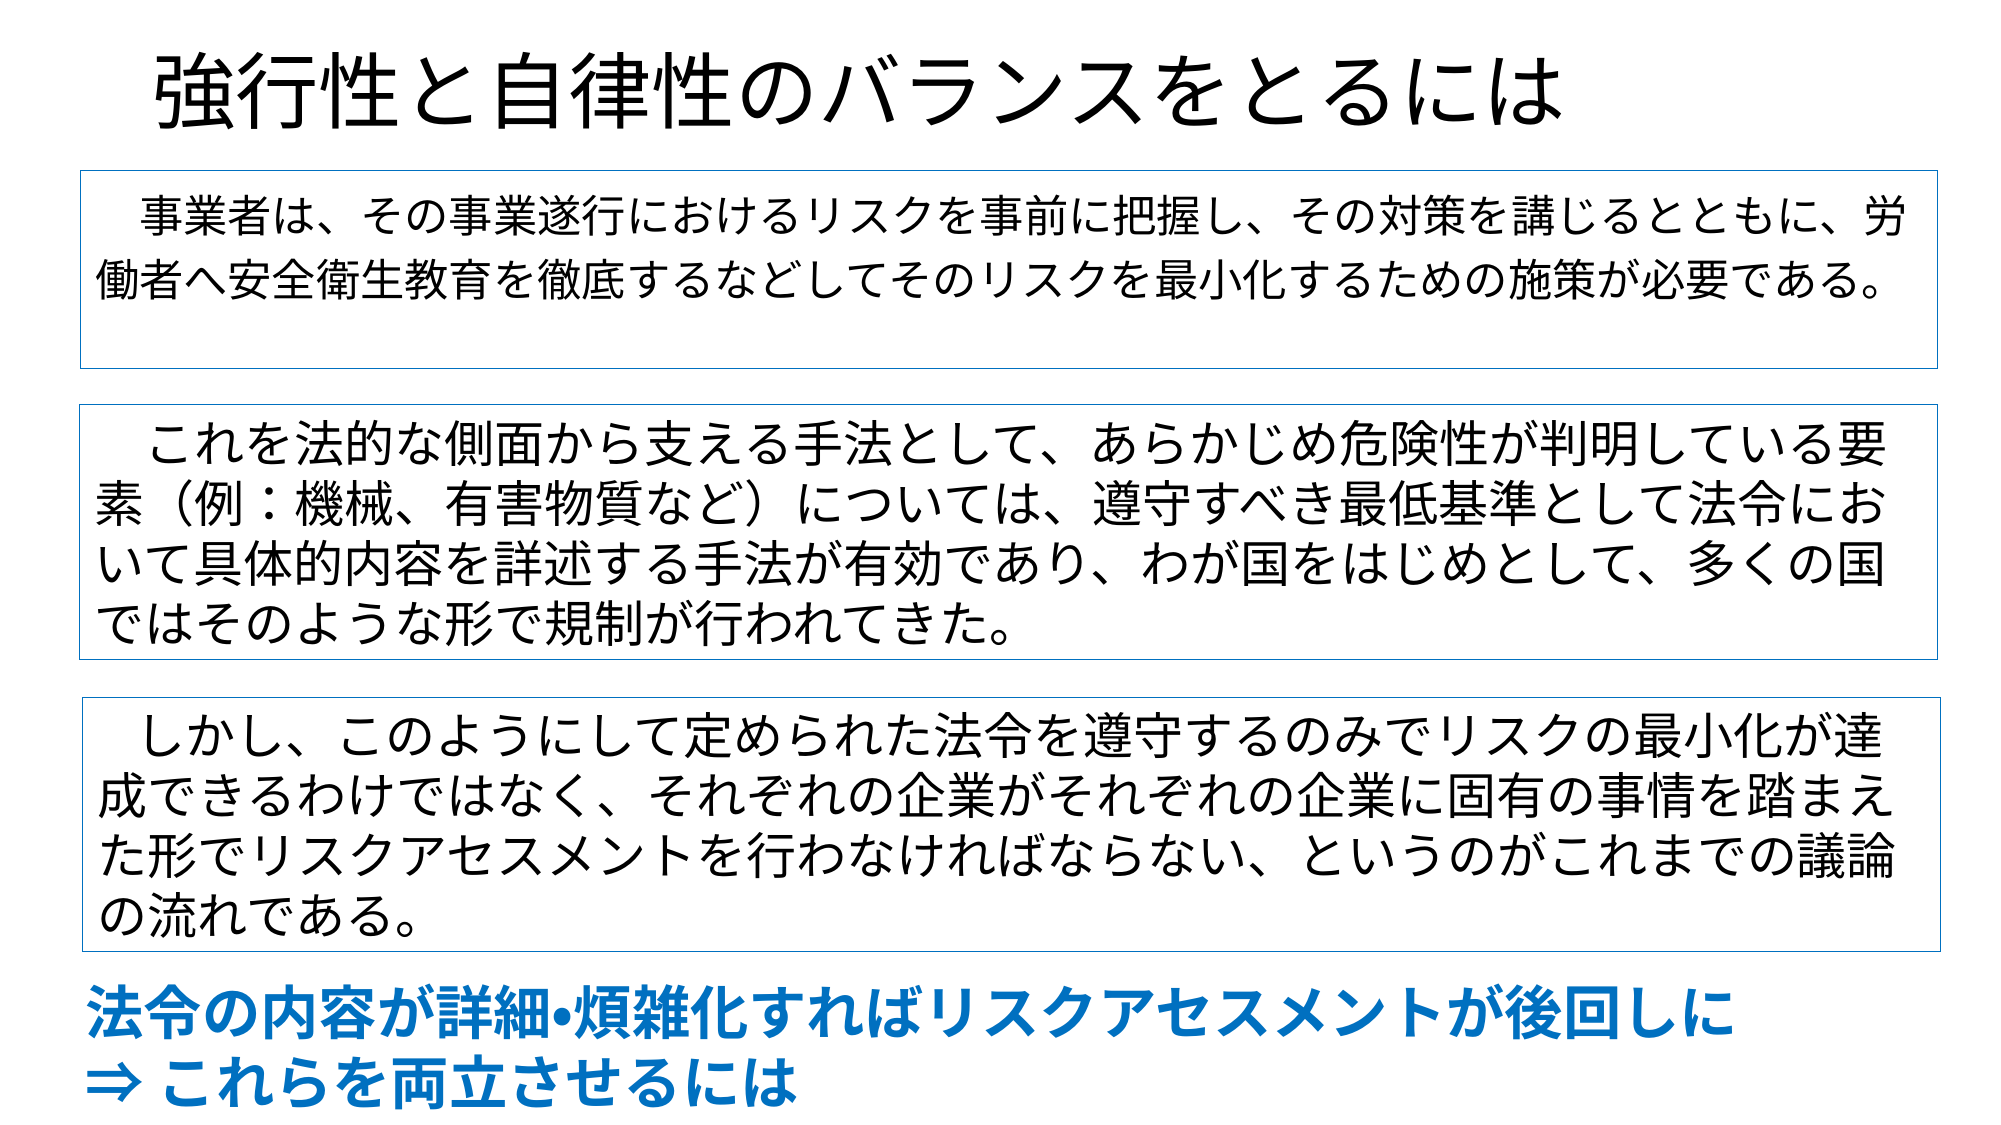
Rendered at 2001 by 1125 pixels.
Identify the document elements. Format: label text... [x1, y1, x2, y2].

text_box しかし、このようにして定められた法令を遵守するのみでリスクの最小化が達成できるわけではなく、それぞれの企業がそれぞれの企業に固有の事情を踏まえた形でリスクアセスメントを行わなければならない、というのがこれまでの議論の流れである。 [82, 697, 1941, 952]
text_box これを法的な側面から支える手法として、あらかじめ危険性が判明している要素（例：機械、有害物質など）については、遵守すべき最低基準として法令において具体的内容を詳述する手法が有効であり、わが国をはじめとして、多くの国ではそのような形で規制が行われてきた。 [79, 404, 1938, 660]
text_box 法令の内容が詳細・煩雑化すればリスクアセスメントが後回しに ⇒これらを両立させるには [70, 968, 1953, 1124]
list 事業者は、その事業遂行におけるリスクを事前に把握し、その対策を講じるとともに、労働者へ安全衛生教育を徹底するなどしてそのリスクを最小化するための施策が必要である。 [80, 170, 1938, 369]
title 強行性と自律性のバランスをとるには [137, 28, 1863, 164]
